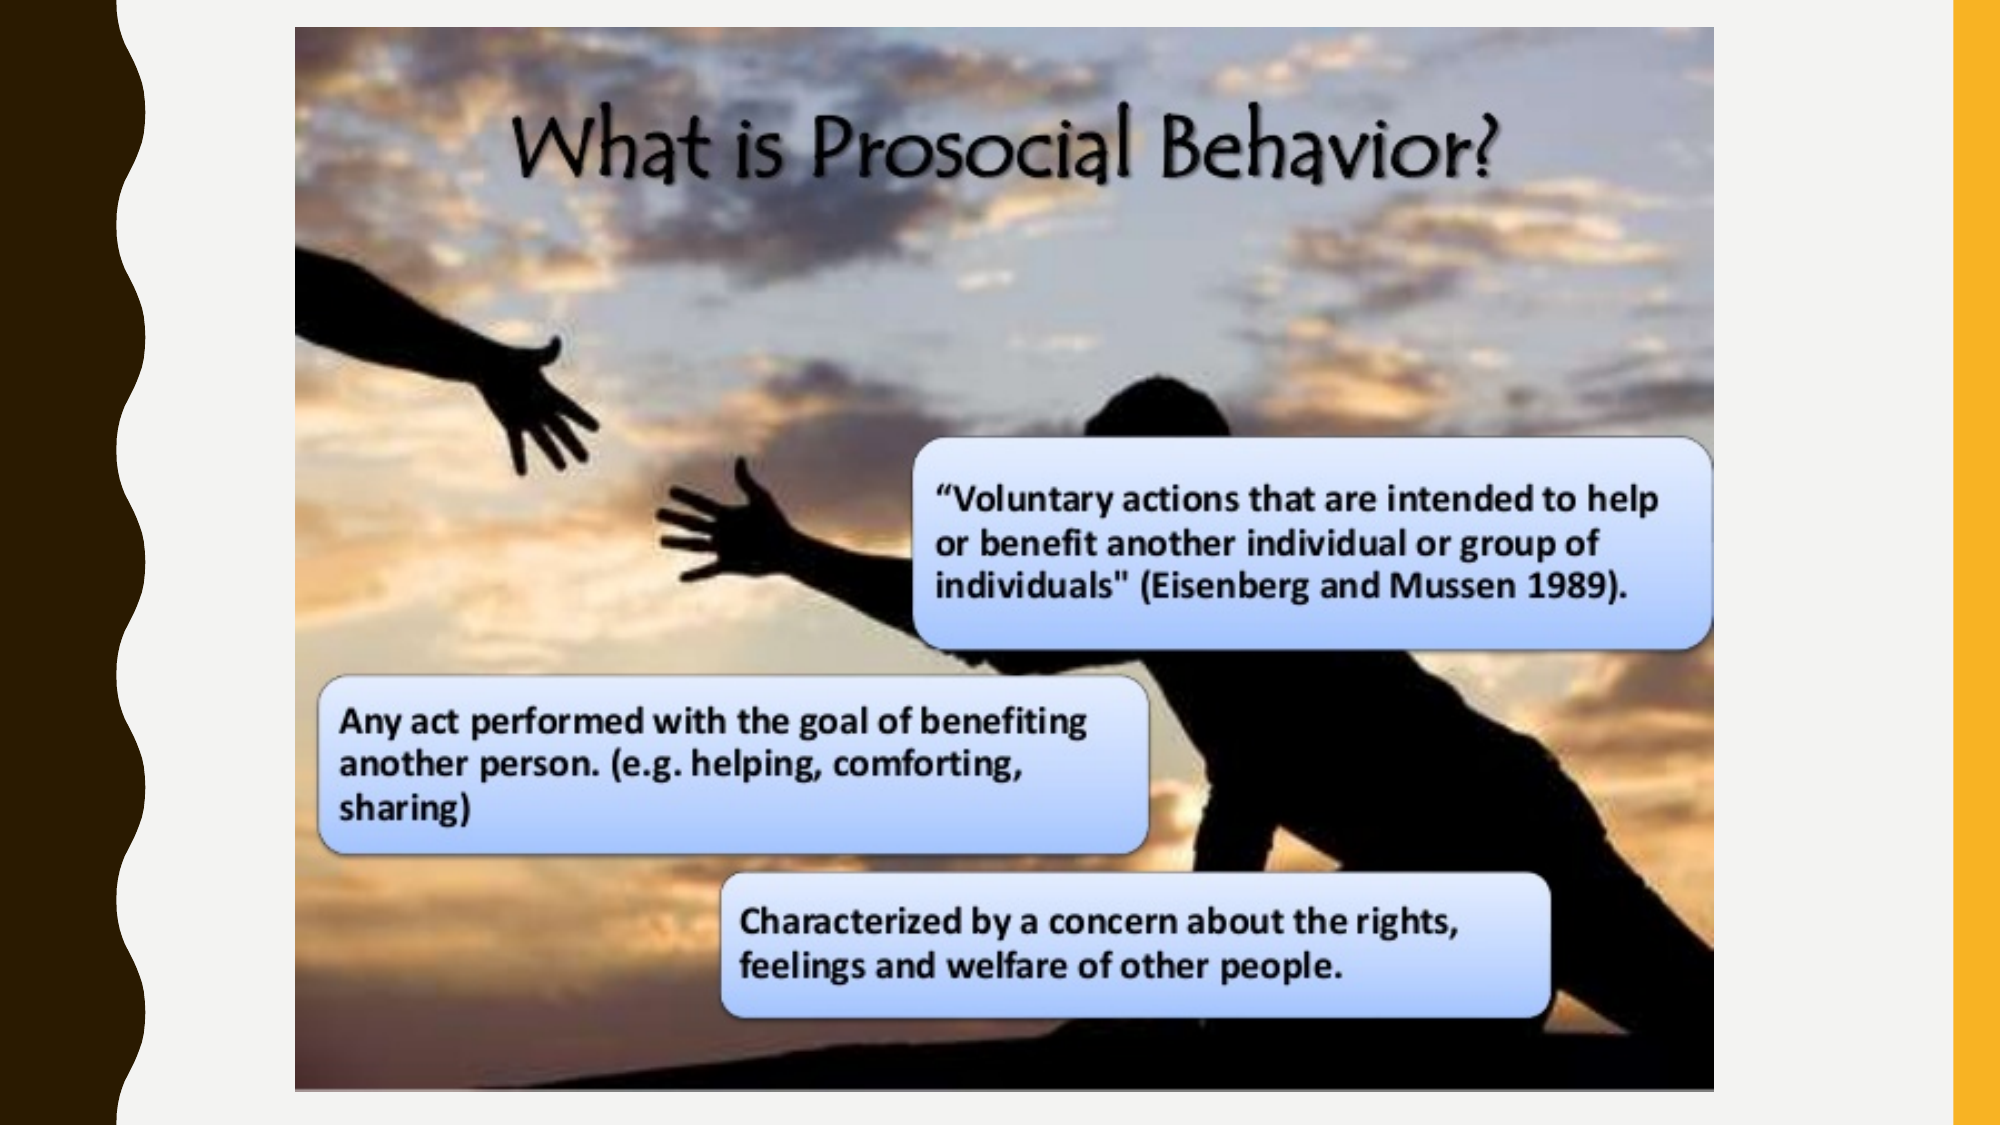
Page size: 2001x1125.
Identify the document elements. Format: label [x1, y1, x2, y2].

picture [295, 27, 1714, 1092]
